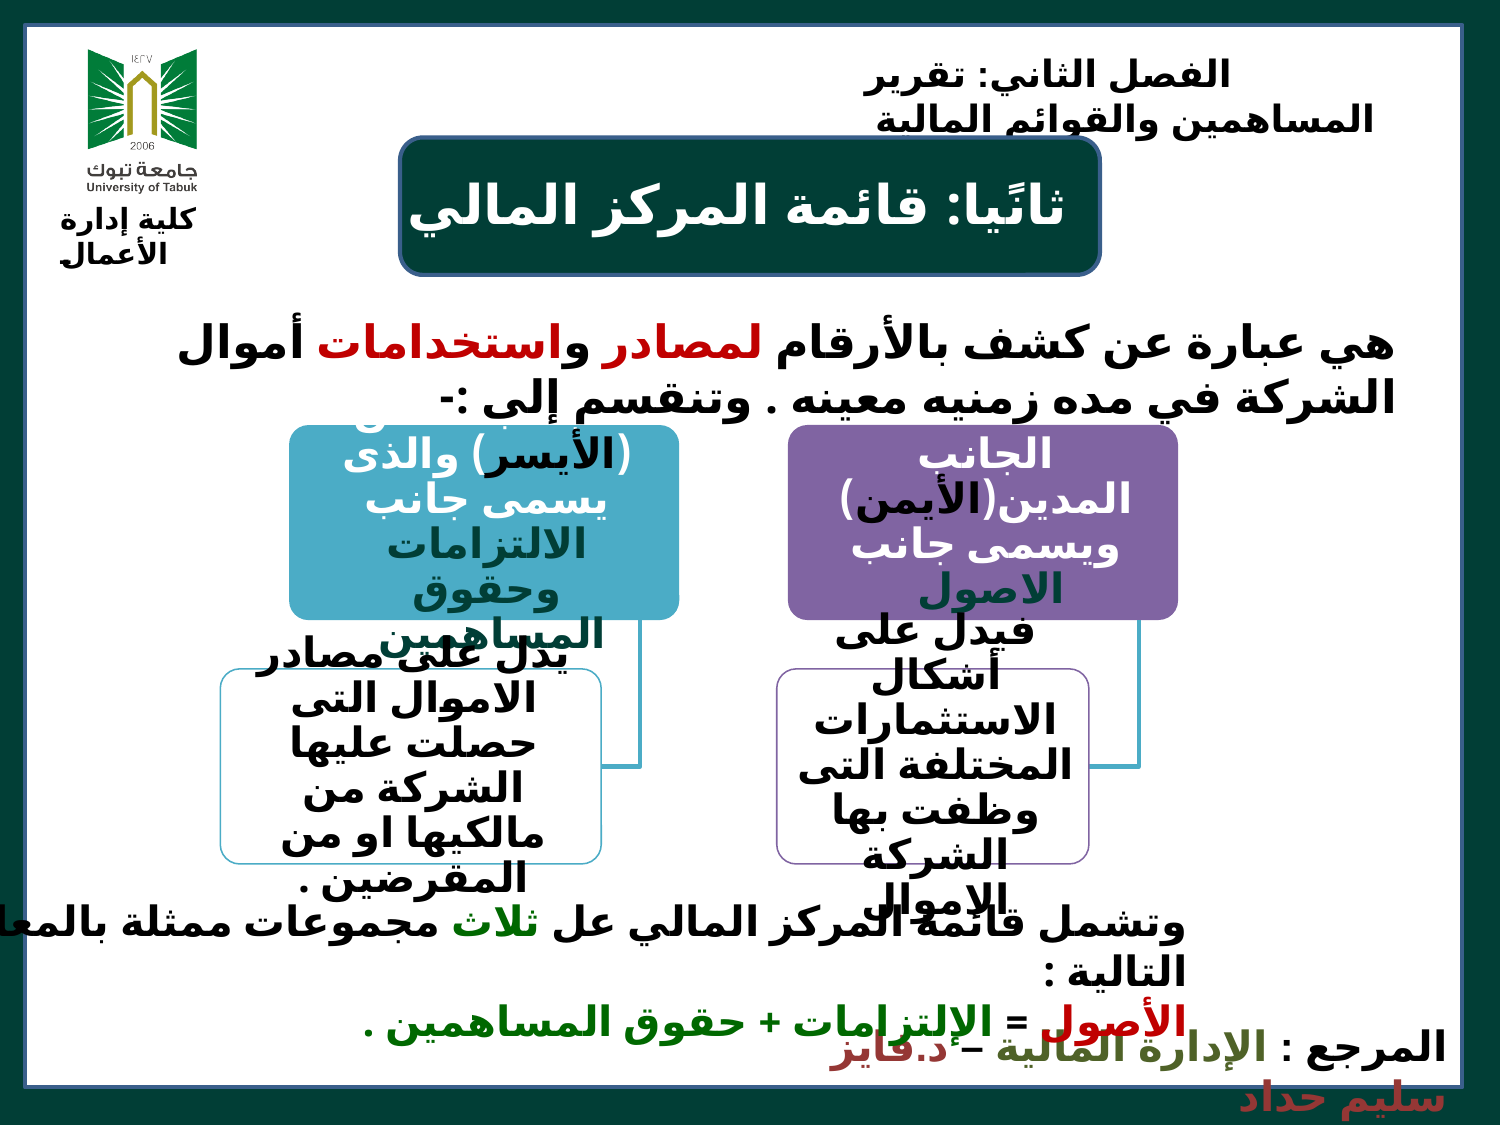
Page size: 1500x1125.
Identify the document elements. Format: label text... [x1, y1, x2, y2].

text_box وتشمل قائمة المركز المالي عل ثلاث مجموعات ممثلة بالمعادلة التالية : الأصول = الإلتزامات + حقوق المساهمين . [0, 887, 1203, 1053]
text_box كلية إدارة الأعمال [45, 192, 250, 250]
text_box هي عبارة عن كشف بالأرقام لمصادر واستخدامات أموال الشركة في مده زمنيه معينه . وتنقسم إلى :- [76, 249, 1413, 424]
picture [49, 37, 234, 201]
text_box [0, 0, 1500, 1125]
text_box [23, 23, 1464, 1089]
text_box الفصل الثاني: تقرير المساهمين والقوائم المالية [849, 42, 1457, 100]
text_box المرجع : الإدارة المالية – د.فايز سليم حداد [737, 1012, 1463, 1077]
text_box ثانًيا: قائمة المركز المالي [387, 162, 1088, 249]
text_box [397, 135, 1103, 249]
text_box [0, 424, 1413, 865]
